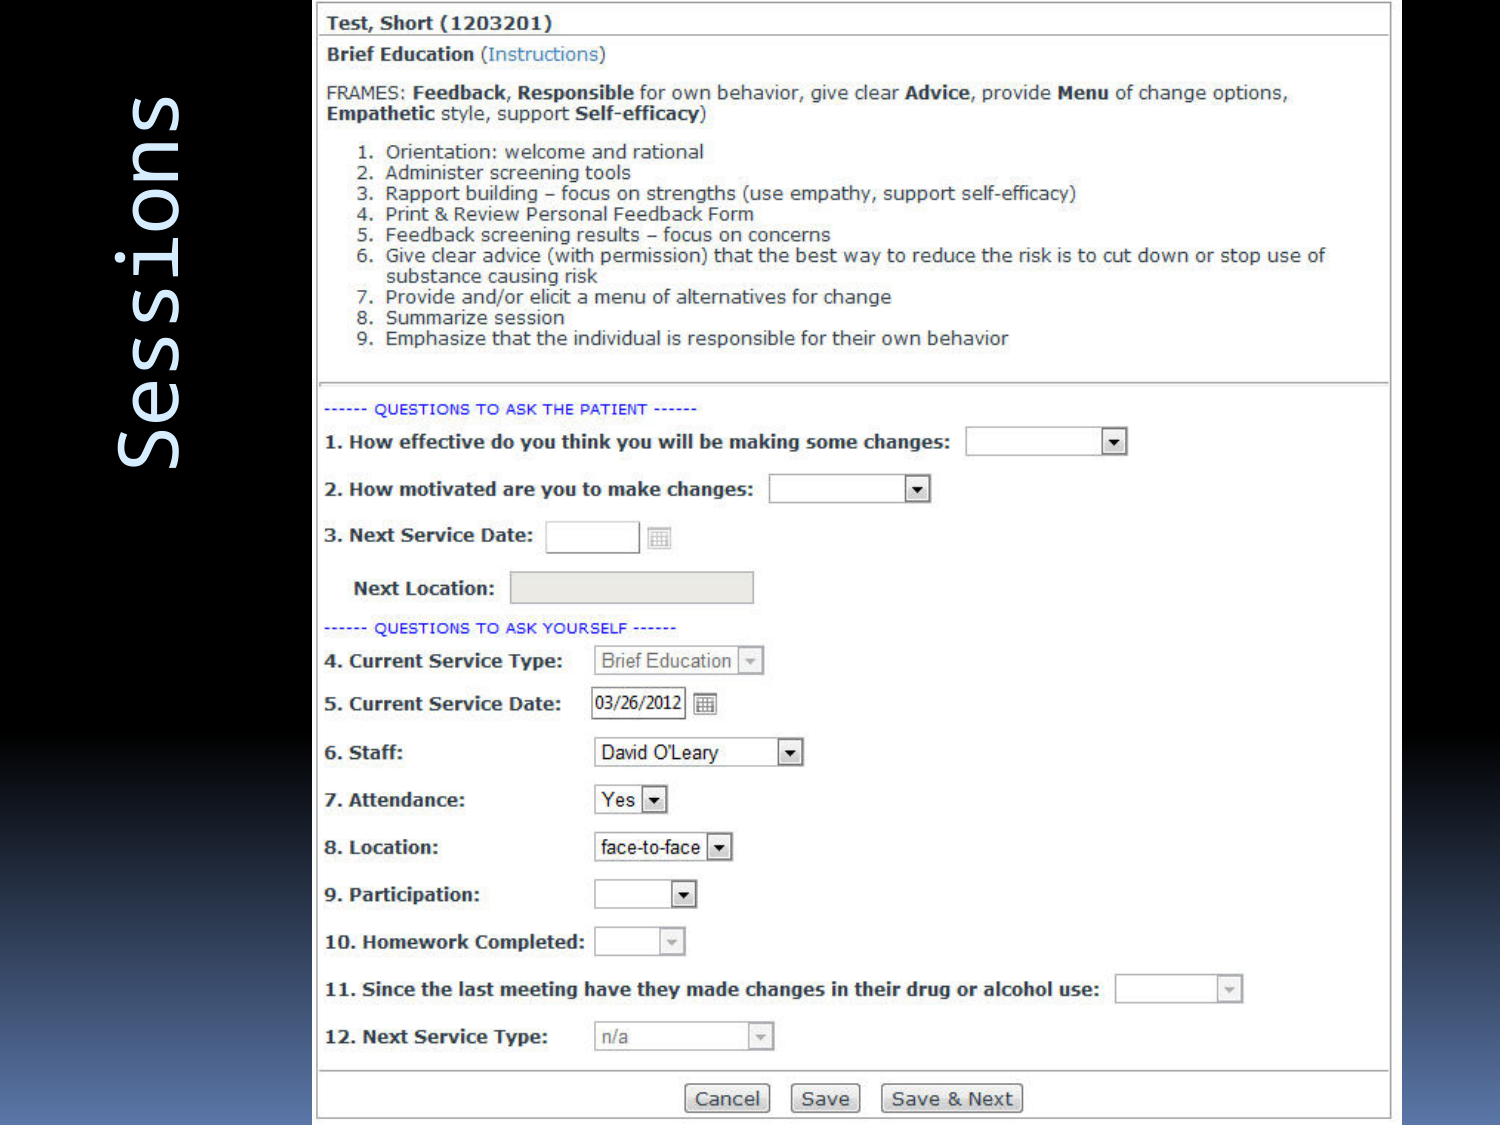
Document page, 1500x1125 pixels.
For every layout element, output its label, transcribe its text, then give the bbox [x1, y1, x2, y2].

title Sessions [87, 75, 238, 963]
picture [312, 0, 1403, 1125]
